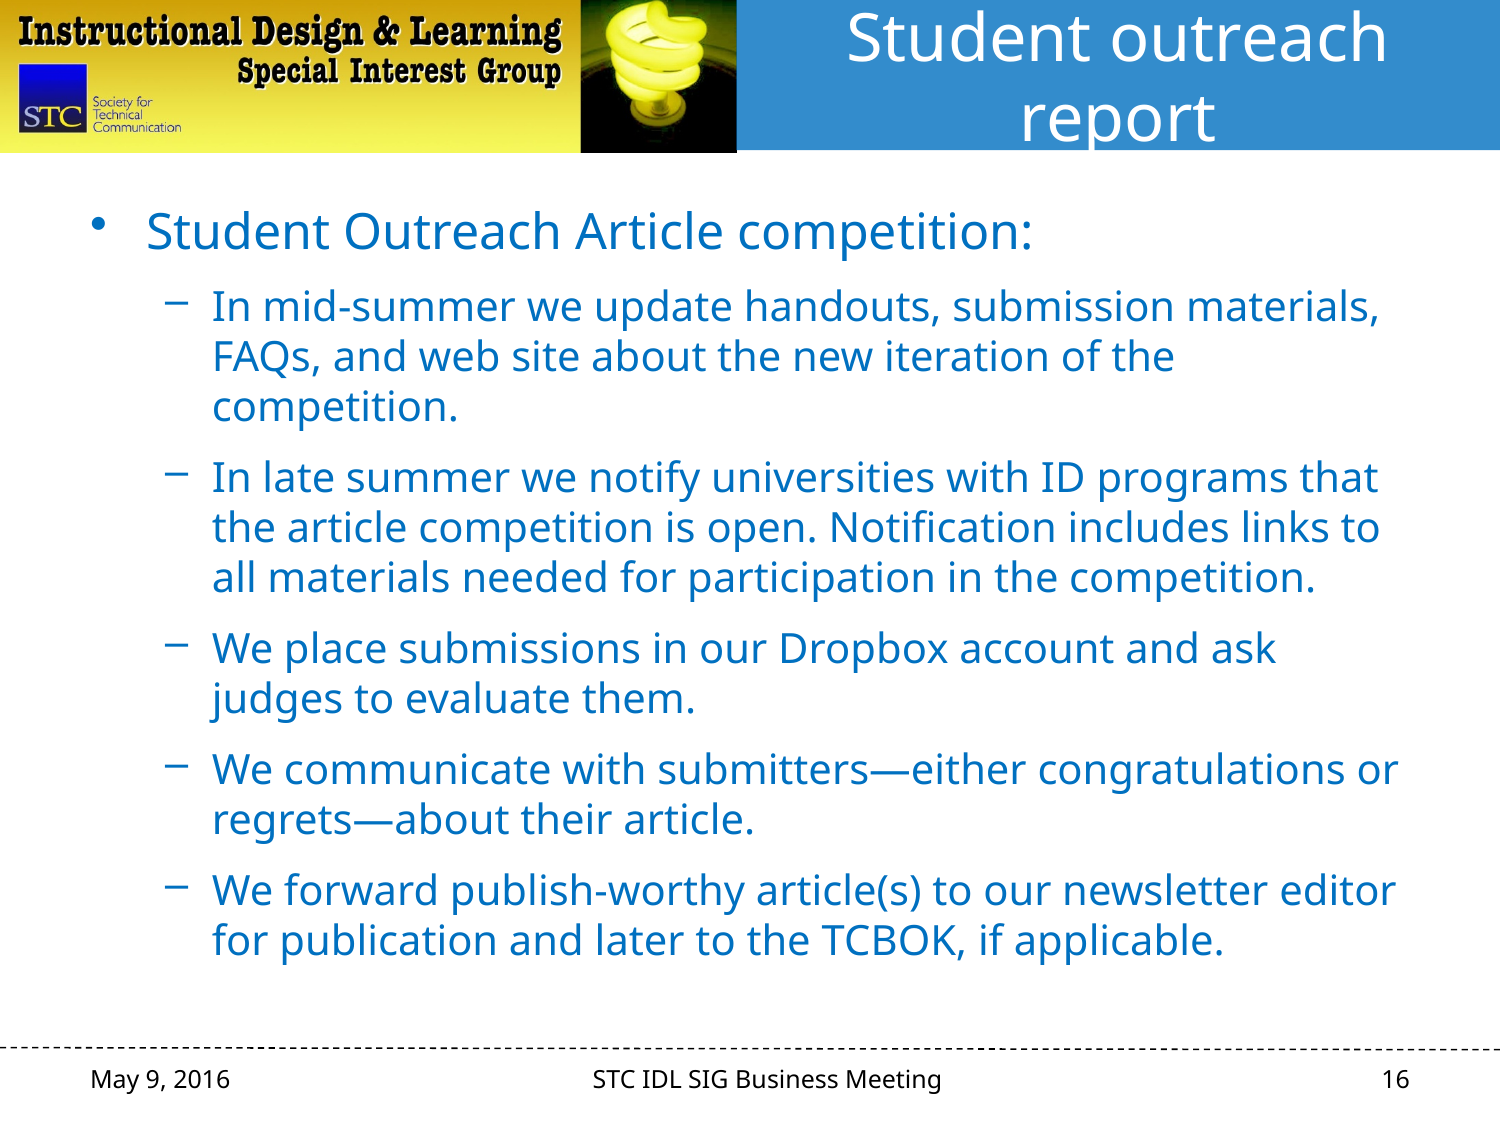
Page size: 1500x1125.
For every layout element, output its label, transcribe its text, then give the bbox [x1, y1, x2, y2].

slide_number 16 [1074, 1055, 1426, 1103]
text_box [75, 170, 1361, 266]
list Student Outreach Article competition: In mid-summer we update handouts, submission materials, FAQs, and web site about the new iteration of the competition. In late summer we notify universities with ID programs that the article competition is open. Notification includes links to all materials needed for participation in the competition. We place submissions in our Dropbox account and ask judges to evaluate them. We communicate with submitters—either congratulations or regrets—about their article. We forward publish-worthy article(s) to our newsletter editor for publication and later to the TCBOK, if applicable. [74, 191, 1426, 1006]
text_box [85, 266, 1361, 417]
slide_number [74, 1055, 426, 1103]
footer STC IDL SIG Business Meeting [460, 1055, 1074, 1103]
title Student outreach report [736, 0, 1500, 151]
picture [0, 0, 737, 153]
